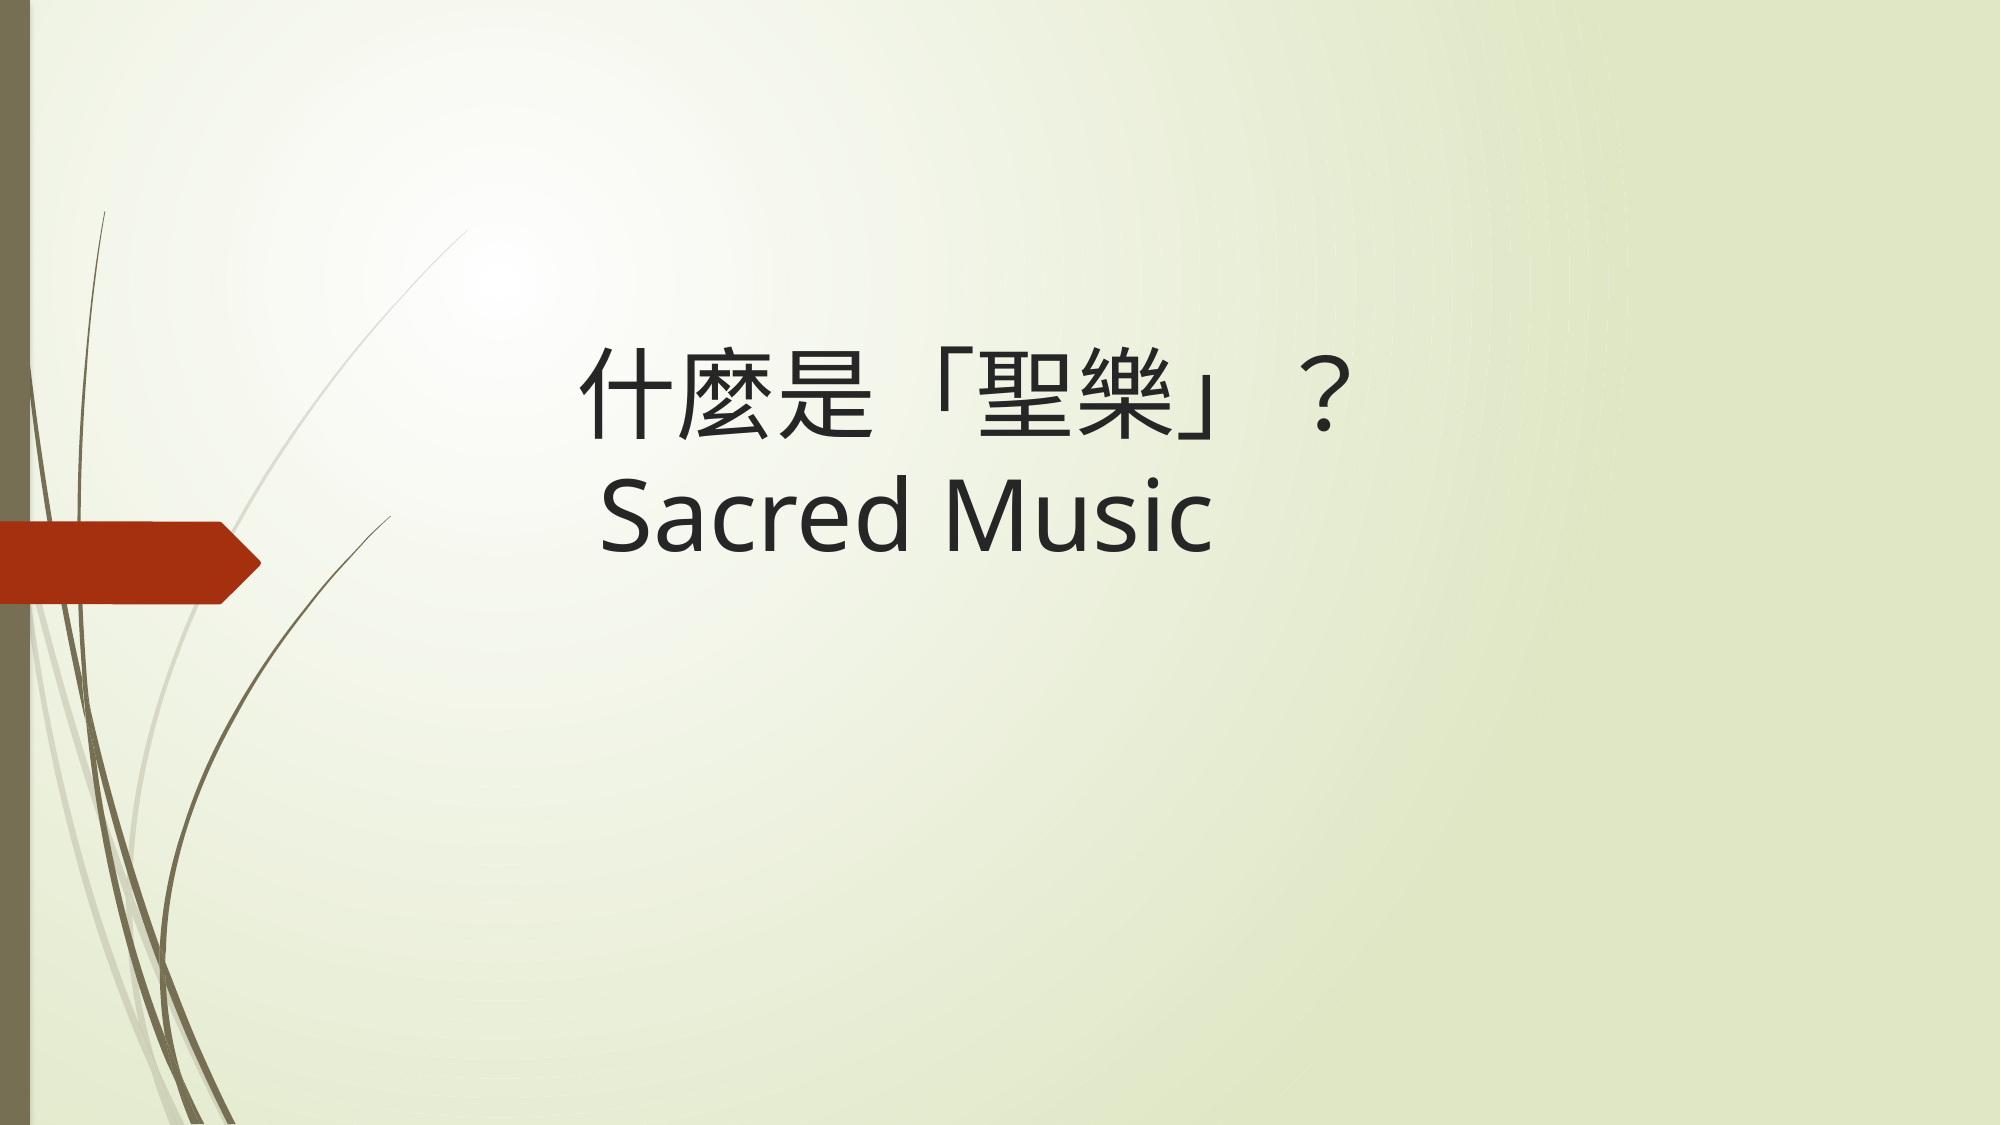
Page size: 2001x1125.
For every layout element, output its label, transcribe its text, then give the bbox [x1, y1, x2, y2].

title 什麼是「聖樂」？ Sacred Music [424, 337, 1888, 579]
